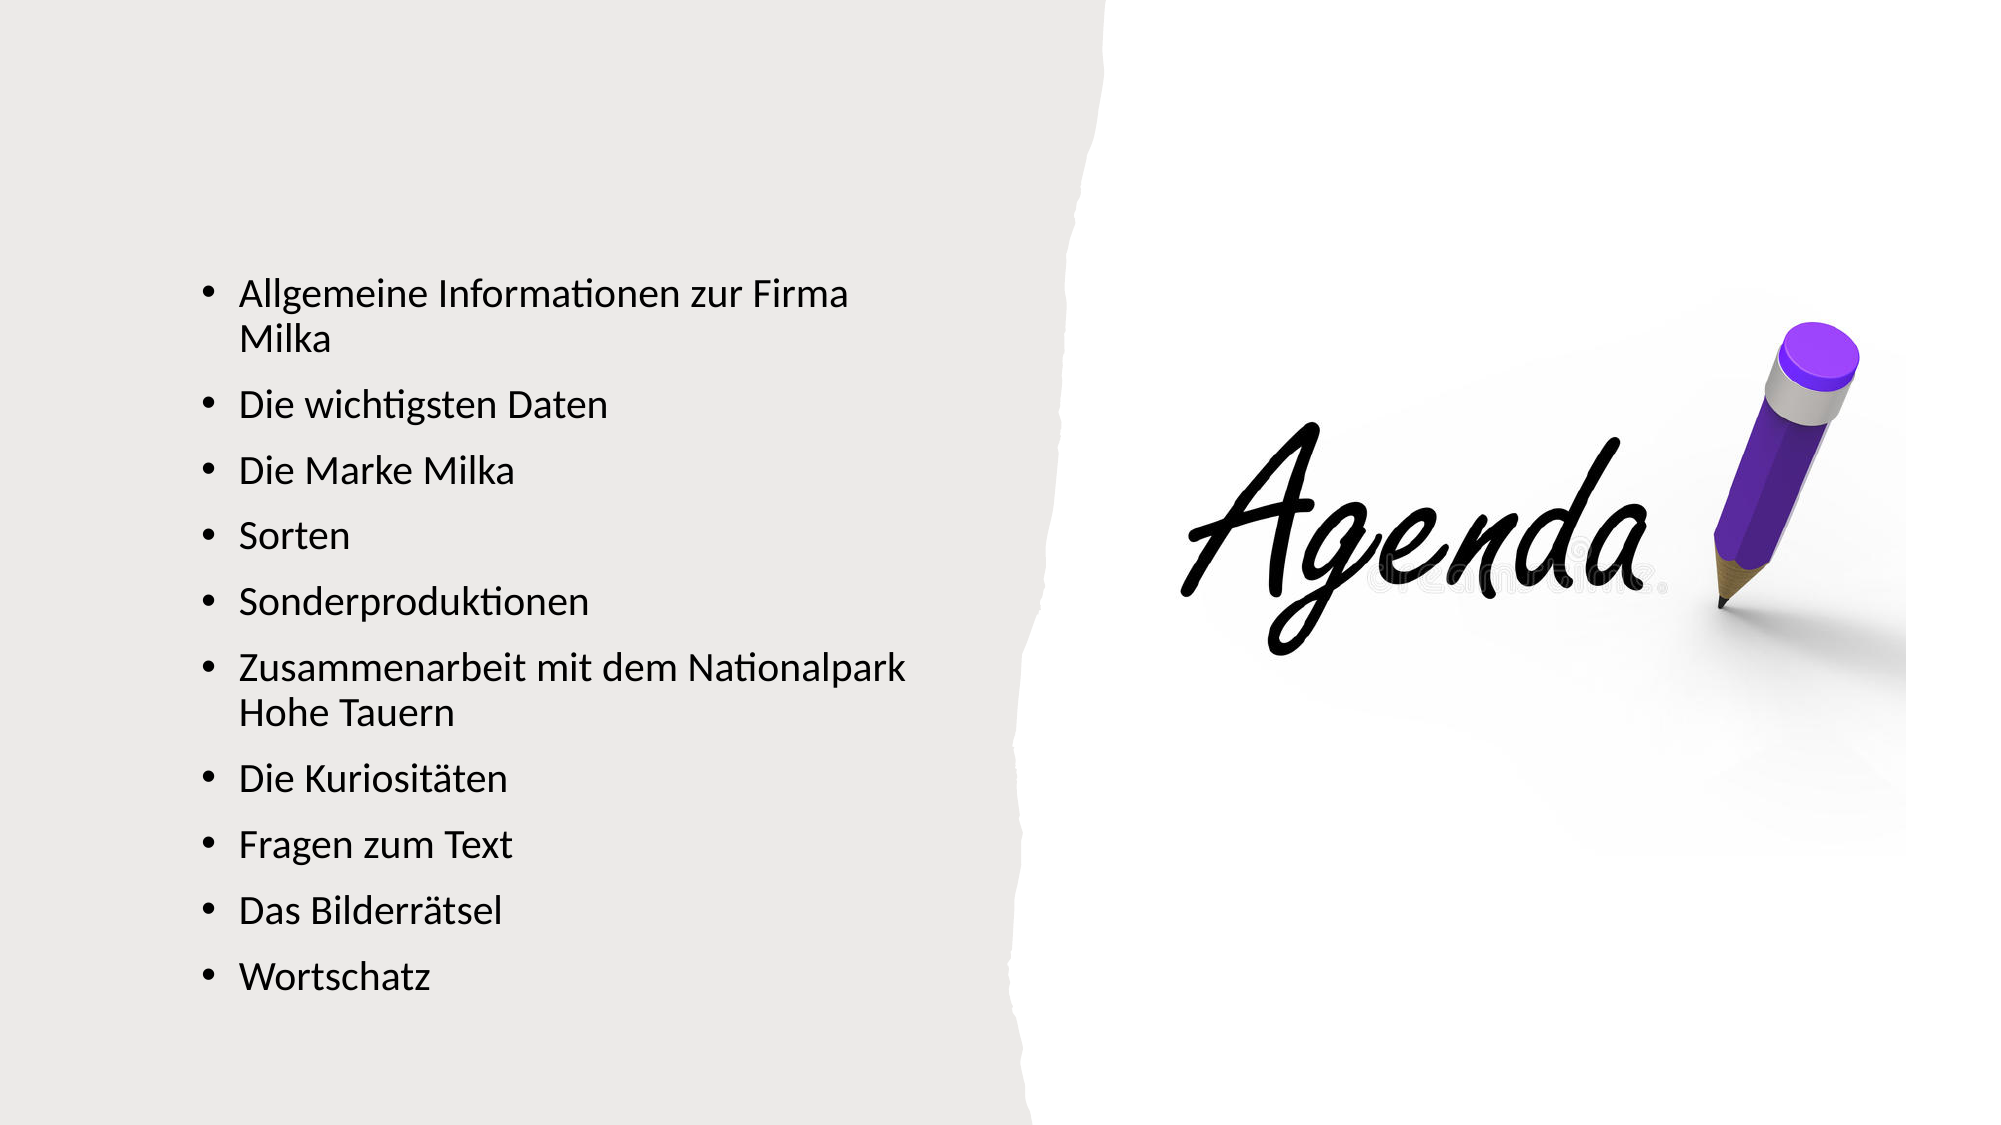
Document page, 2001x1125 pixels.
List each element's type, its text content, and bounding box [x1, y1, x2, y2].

text_box [0, 0, 1107, 1125]
list Allgemeine Informationen zur Firma Milka Die wichtigsten Daten Die Marke Milka Sorten Sonderproduktionen Zusammenarbeit mit dem Nationalpark Hohe Tauern Die Kuriositäten Fragen zum Text Das Bilderrätsel Wortschatz [186, 264, 940, 1002]
picture [1128, 272, 1906, 856]
text_box [1009, 0, 2000, 1125]
